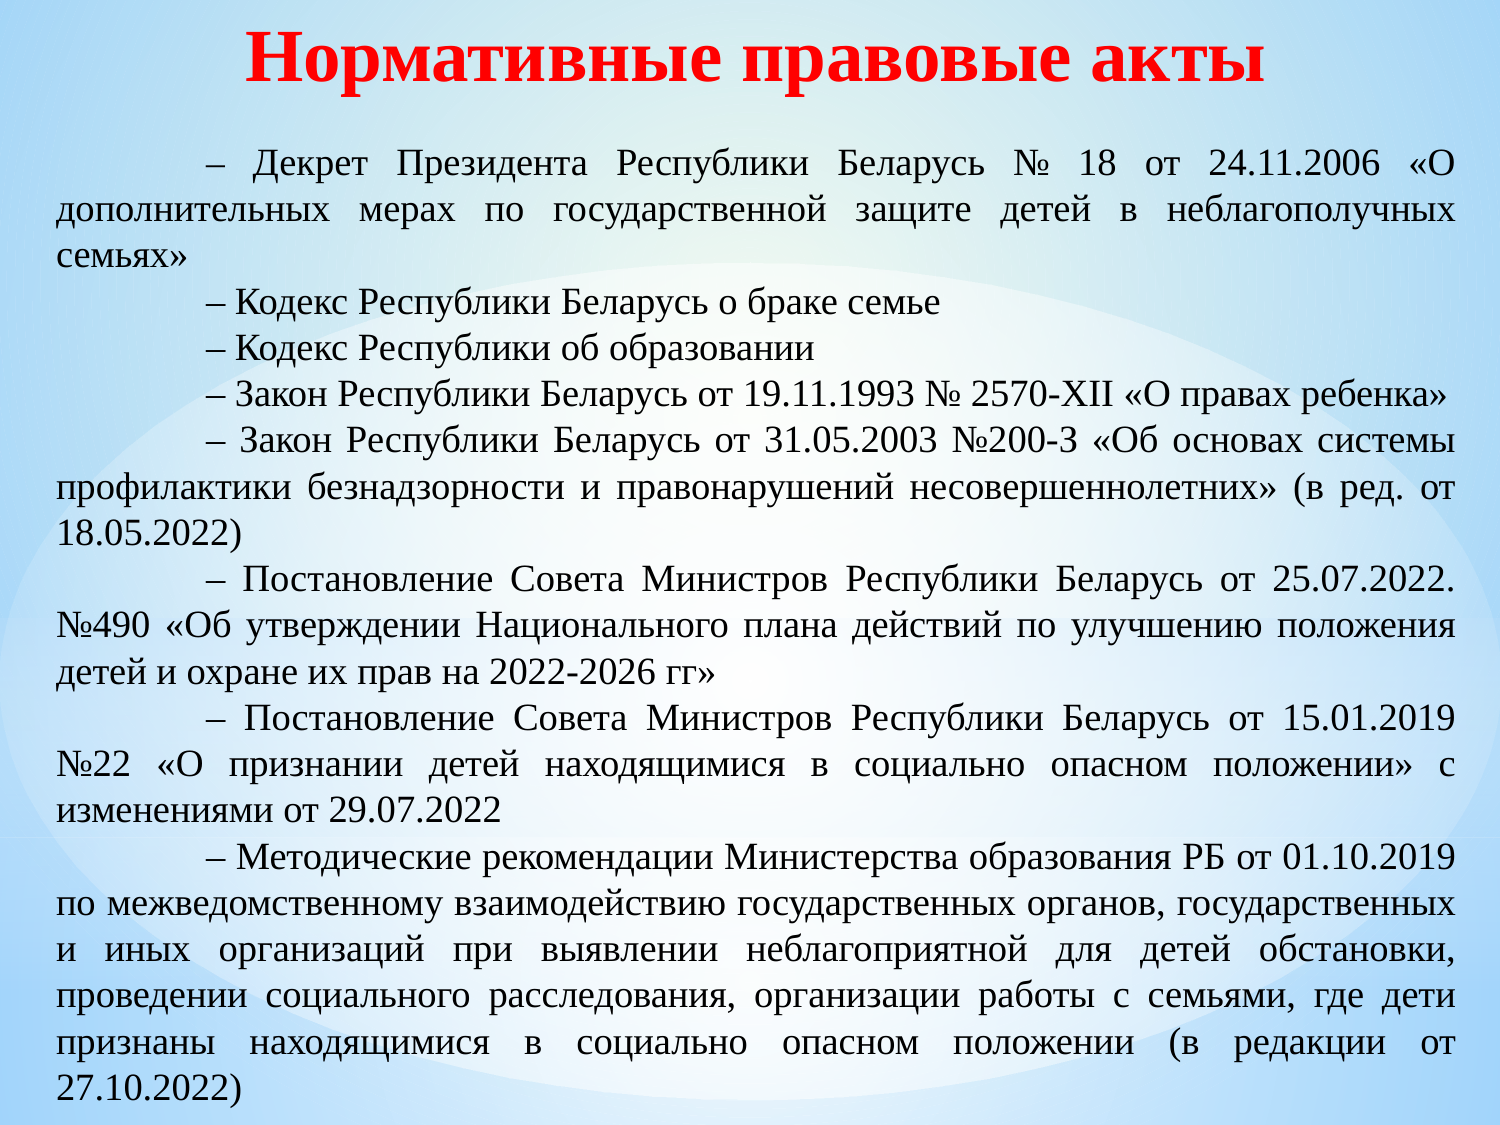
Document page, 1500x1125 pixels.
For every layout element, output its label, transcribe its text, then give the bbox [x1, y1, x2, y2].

title Нормативные правовые акты [80, 7, 1431, 108]
text_box – Декрет Президента Республики Беларусь № 18 от 24.11.2006 «О дополнительных мерах по государственной защите детей в неблагополучных семьях» – Кодекс Республики Беларусь о браке семье – Кодекс Республики об образовании – Закон Республики Беларусь от 19.11.1993 № 2570-XII «О правах ребенка» – Закон Республики Беларусь от 31.05.2003 №200-З «Об основах системы профилактики безнадзорности и правонарушений несовершеннолетних» (в ред. от 18.05.2022) – Постановление Совета Министров Республики Беларусь от 25.07.2022. №490 «Об утверждении Национального плана действий по улучшению положения детей и охране их прав на 2022-2026 гг» – Постановление Совета Министров Республики Беларусь от 15.01.2019 №22 «О признании детей находящимися в социально опасном положении» с изменениями от 29.07.2022 – Методические рекомендации Министерства образования РБ от 01.10.2019 по межведомственному взаимодействию государственных органов, государственных и иных организаций при выявлении неблагоприятной для детей обстановки, проведении социального расследования, организации работы с семьями, где дети признаны находящимися в социально опасном положении (в редакции от 27.10.2022) [41, 129, 1471, 1116]
